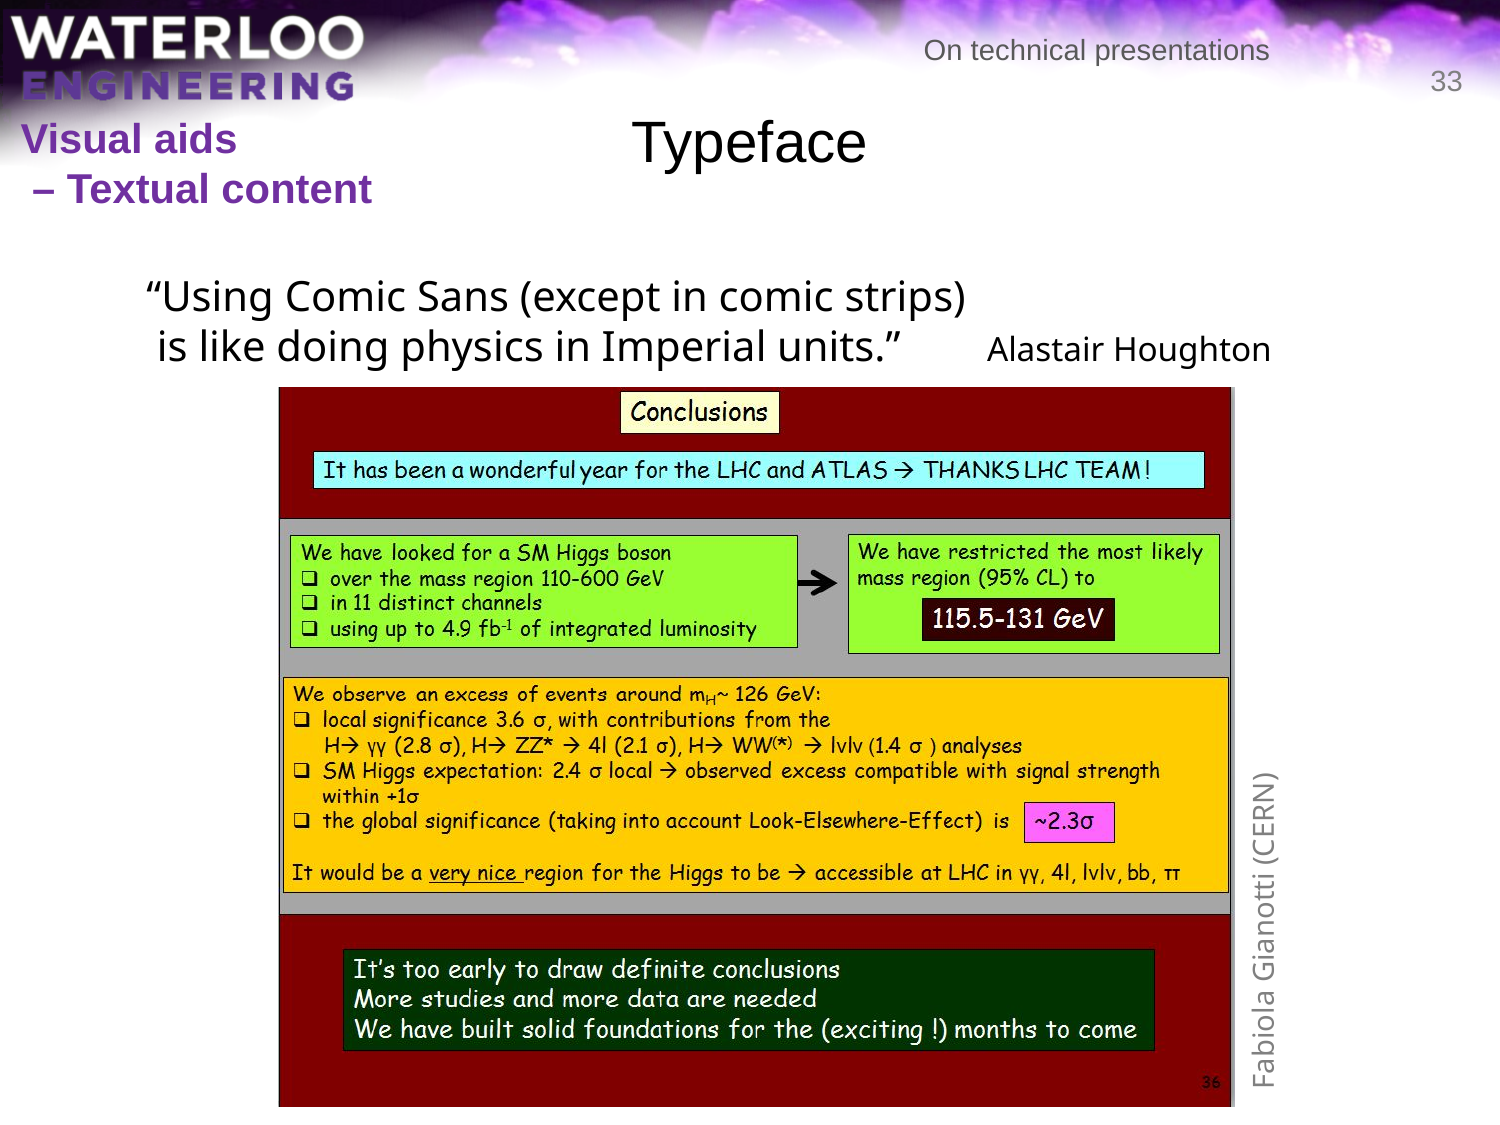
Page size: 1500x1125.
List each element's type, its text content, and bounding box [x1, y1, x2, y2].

text_box Visual aids – Textual content [5, 103, 388, 219]
picture [0, 0, 1500, 1125]
text_box Fabiola Gianotti (CERN) [1238, 641, 1287, 1105]
slide_number 33 [1127, 54, 1479, 134]
title Typeface [74, 44, 1426, 233]
list “Using Comic Sans (except in comic strips) is like doing physics in Imperial units.” Alastair Houghton [74, 262, 1426, 1006]
